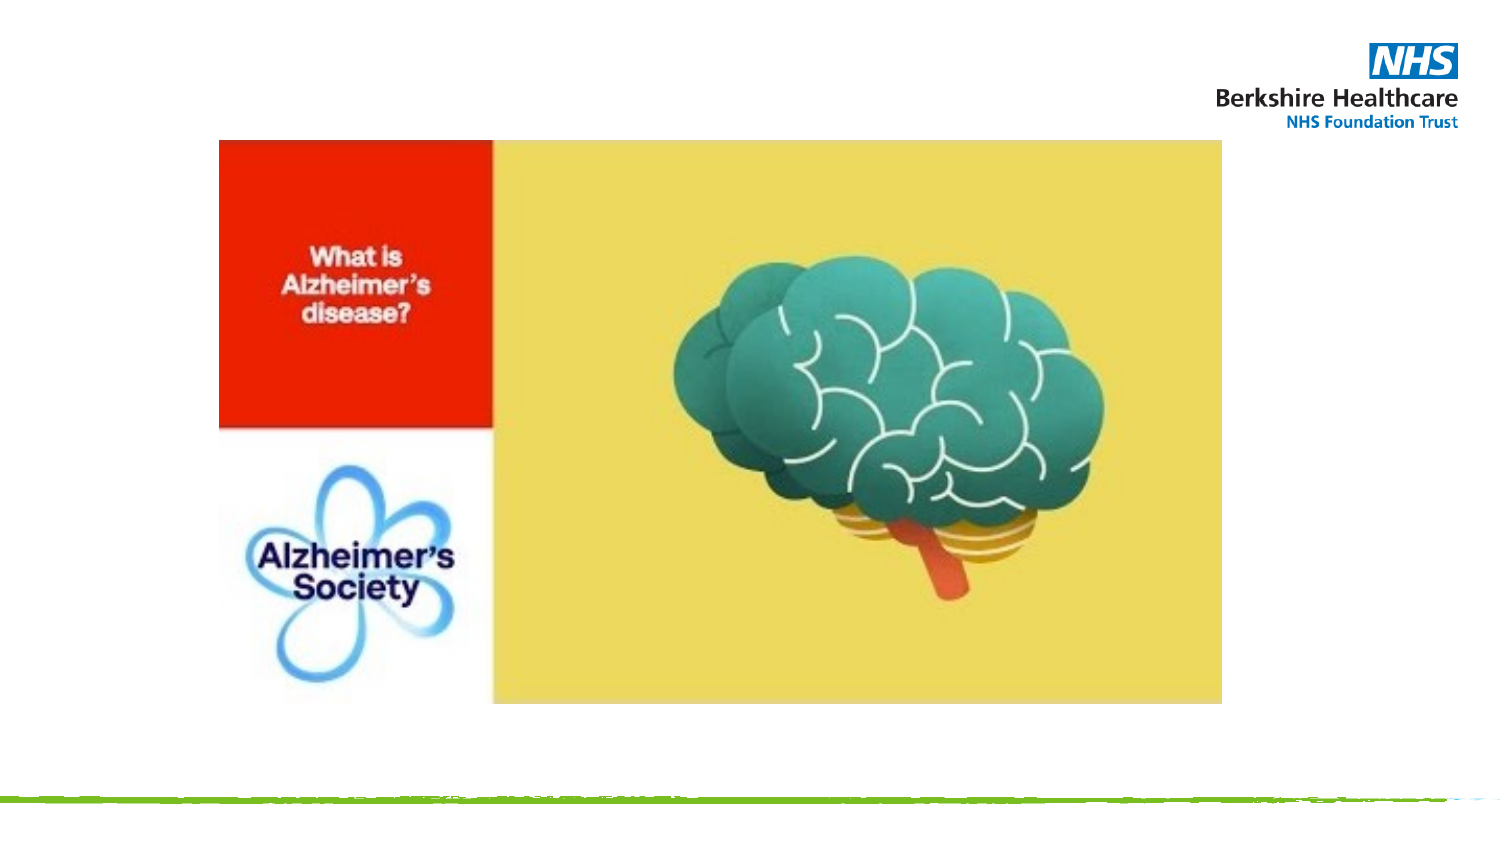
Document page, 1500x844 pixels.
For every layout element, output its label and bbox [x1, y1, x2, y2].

picture [0, 0, 1500, 844]
text_box [218, 139, 1223, 705]
